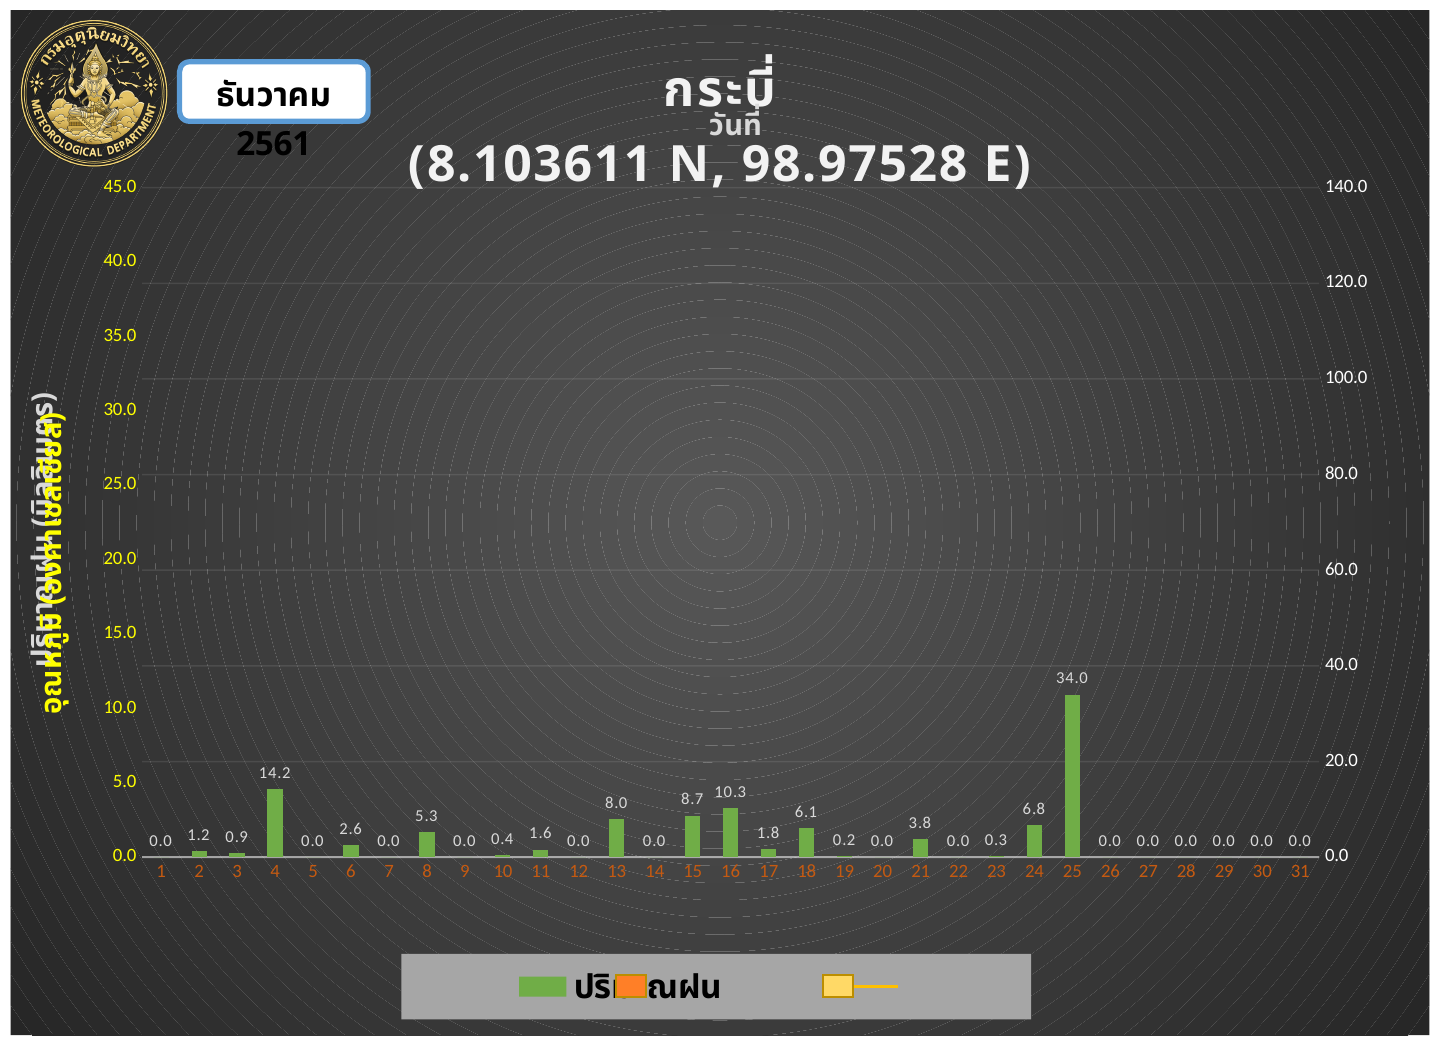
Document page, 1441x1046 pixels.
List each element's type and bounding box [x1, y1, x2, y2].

chart [10, 10, 1430, 1036]
